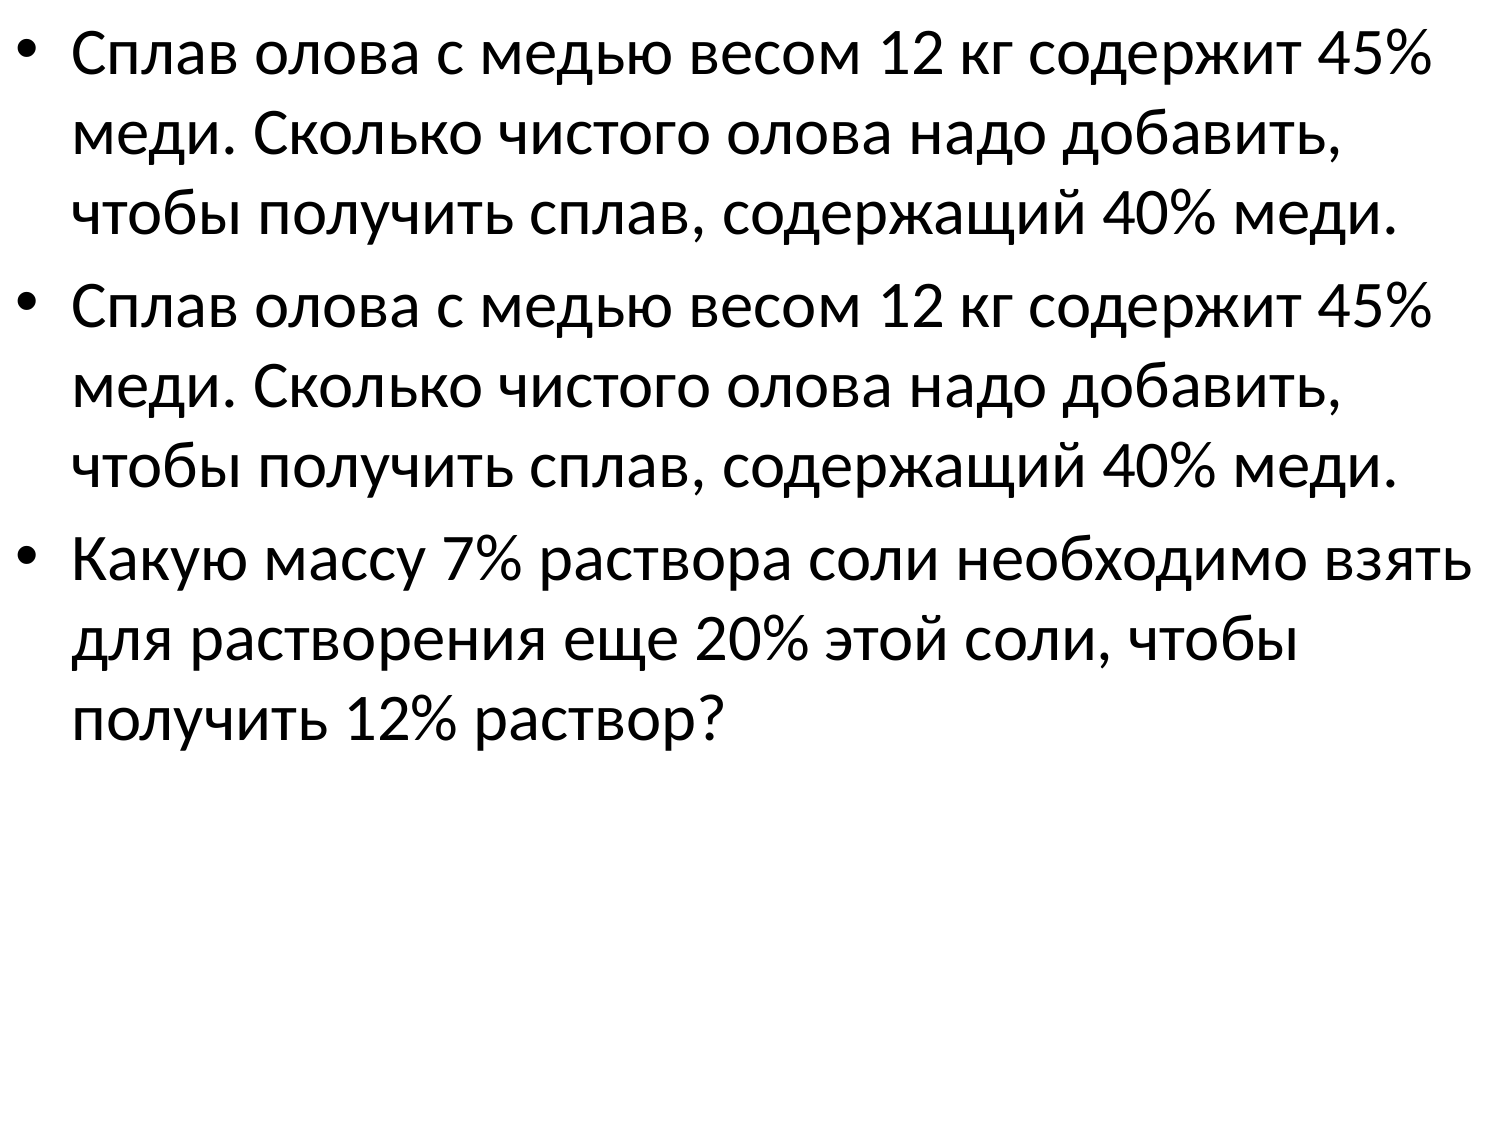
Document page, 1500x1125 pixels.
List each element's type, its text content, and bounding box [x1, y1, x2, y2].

list Сплав олова с медью весом 12 кг содержит 45% меди. Сколько чистого олова надо добавить, чтобы получить сплав, содержащий 40% меди. Сплав олова с медью весом 12 кг содержит 45% меди. Сколько чистого олова надо добавить, чтобы получить сплав, содержащий 40% меди. Какую массу 7% раствора соли необходимо взять для растворения еще 20% этой соли, чтобы получить 12% раствор? [0, 0, 1500, 1090]
